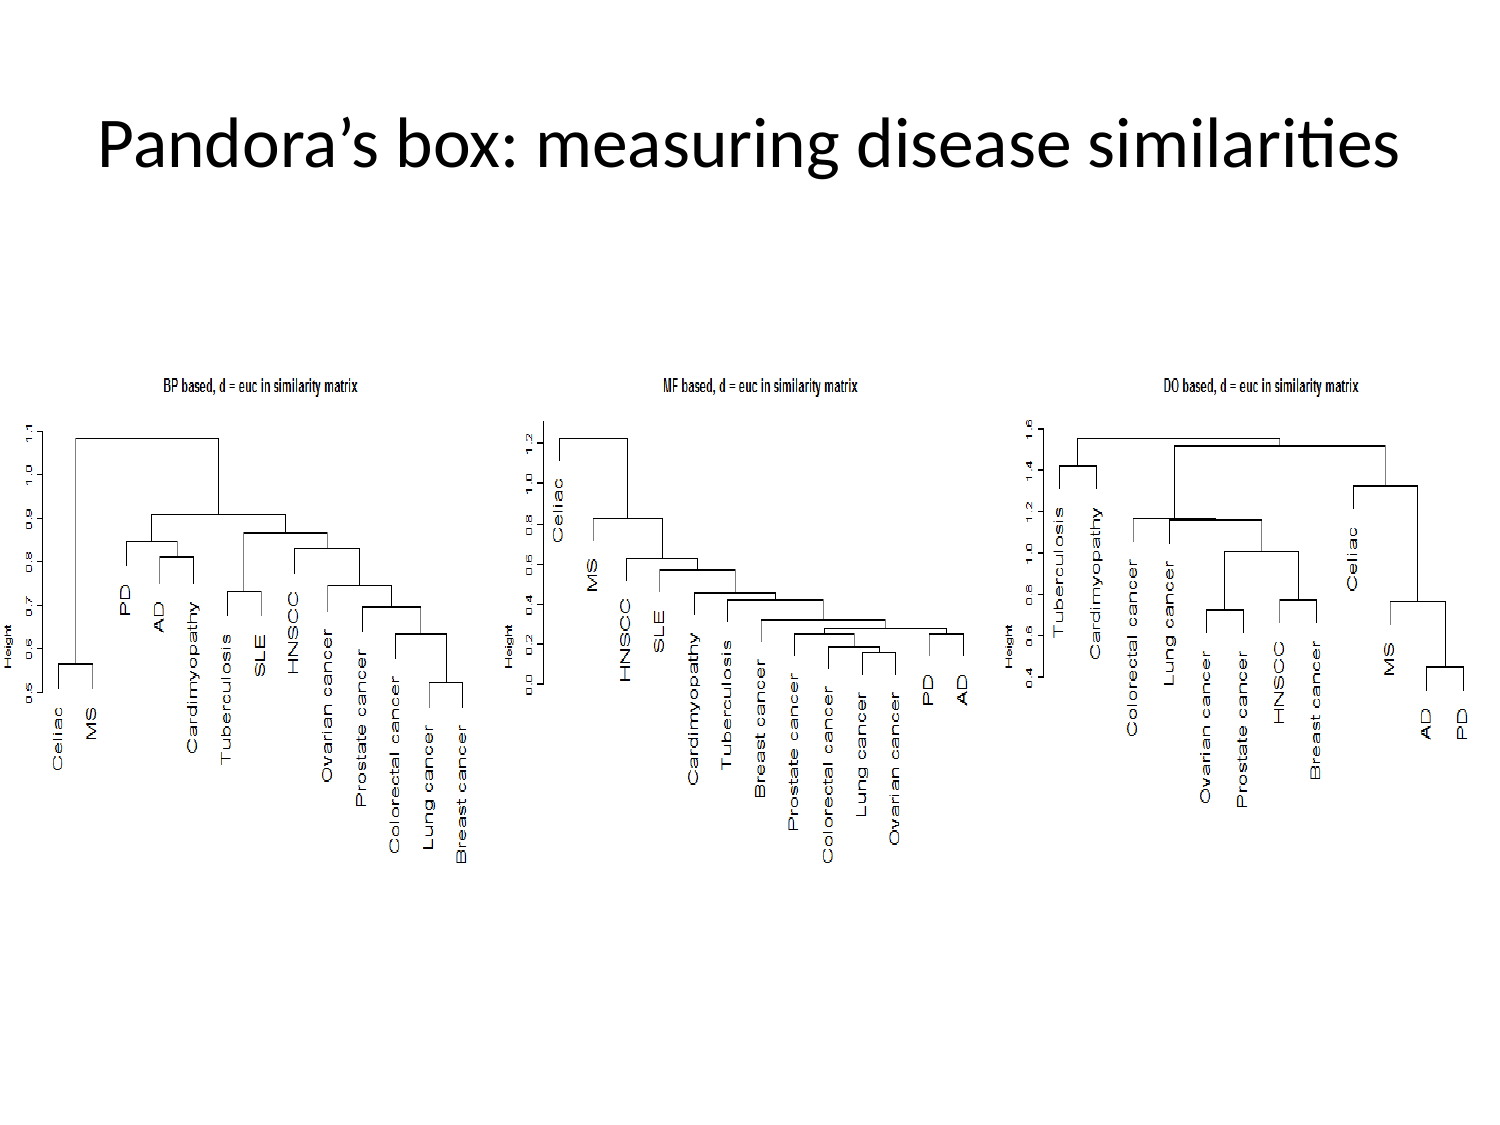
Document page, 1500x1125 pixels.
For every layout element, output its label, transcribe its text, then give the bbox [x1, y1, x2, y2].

picture [0, 362, 1500, 888]
title Pandora’s box: measuring disease similarities [75, 45, 1425, 233]
